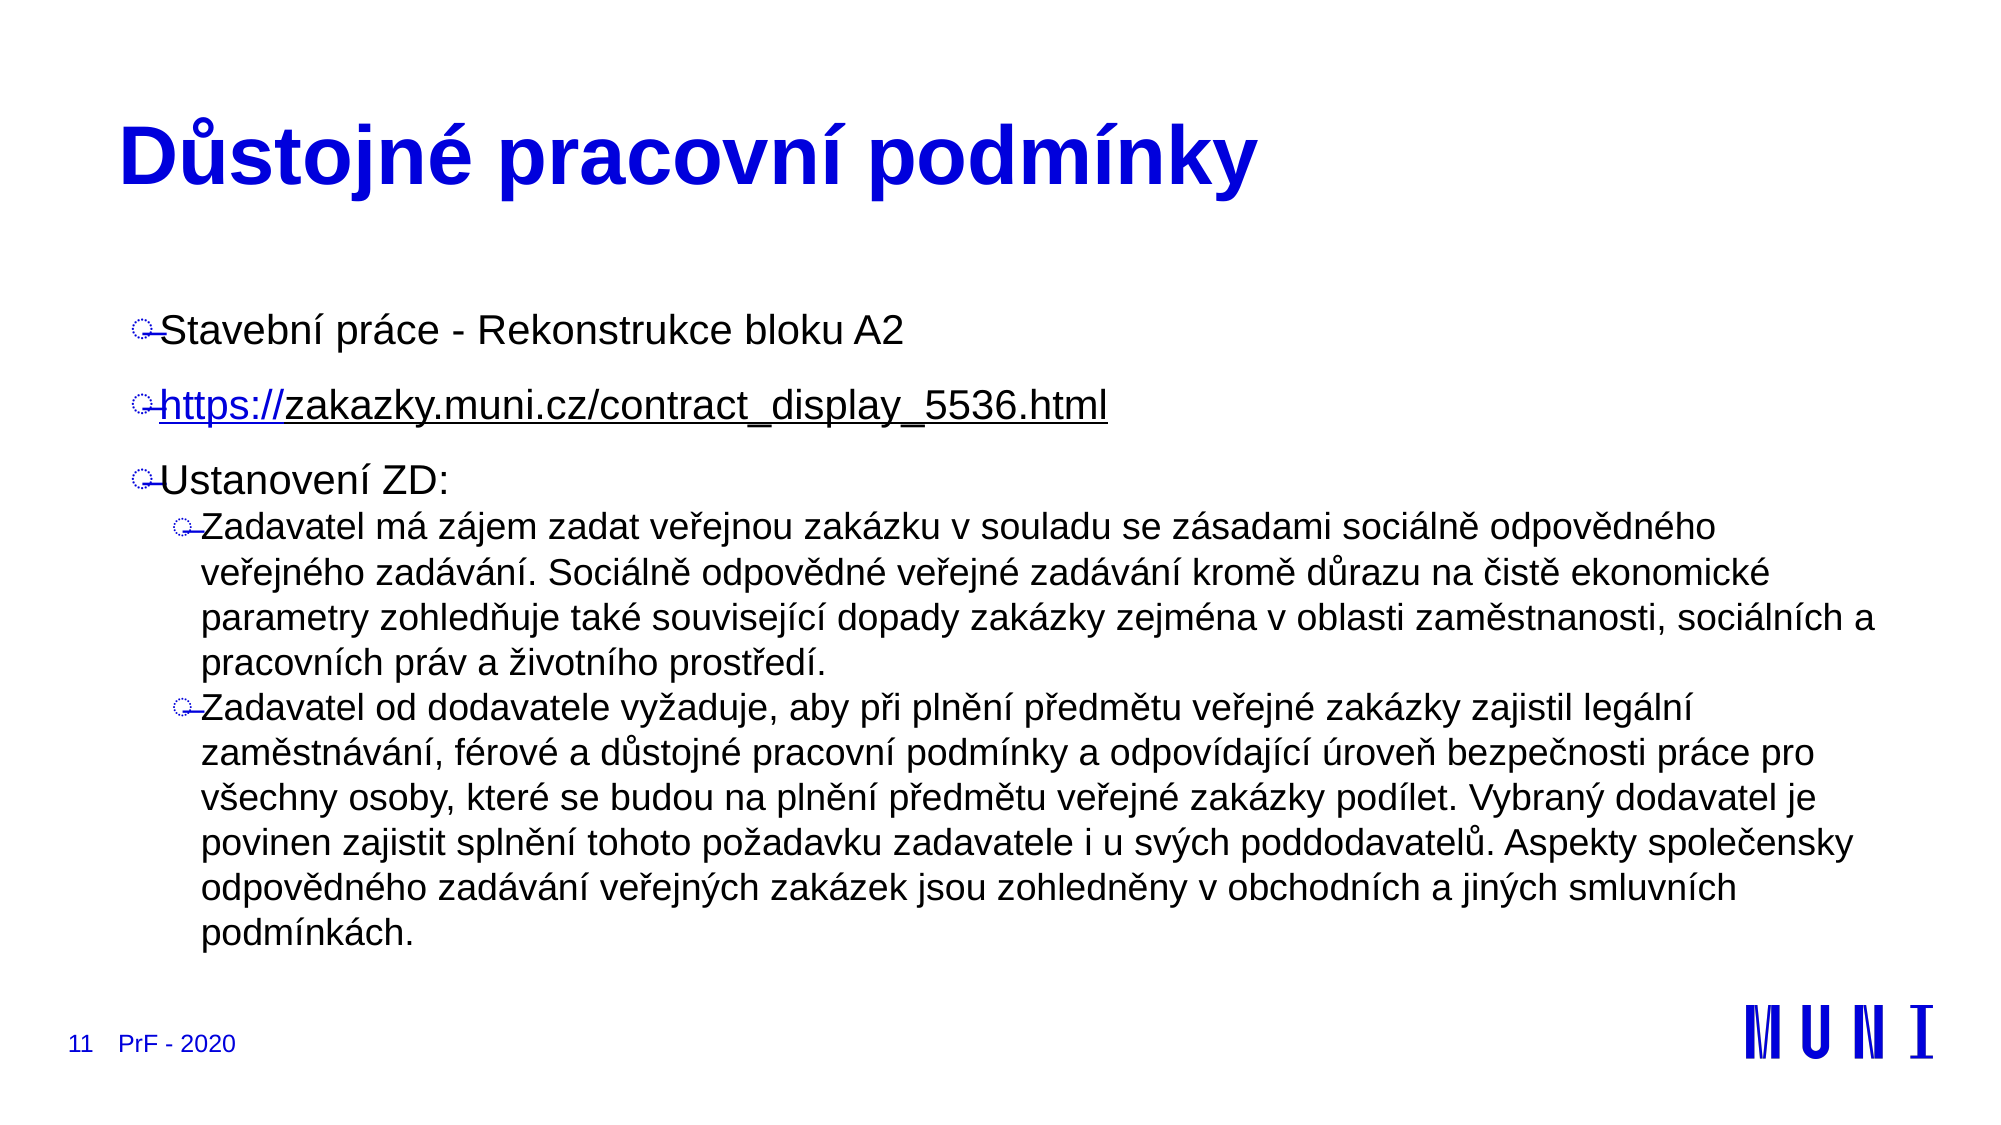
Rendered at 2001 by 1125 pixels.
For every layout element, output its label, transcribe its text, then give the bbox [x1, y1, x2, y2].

footer PrF - 2020 [118, 1021, 1418, 1063]
picture [1746, 1005, 1933, 1059]
title Důstojné pracovní podmínky [118, 118, 1883, 193]
slide_number 11 [67, 1021, 110, 1063]
list Stavební práce - Rekonstrukce bloku A2 https://zakazky.muni.cz/contract_display_5536.html Ustanovení ZD: Zadavatel má zájem zadat veřejnou zakázku v souladu se zásadami sociálně odpovědného veřejného zadávání. Sociálně odpovědné veřejné zadávání kromě důrazu na čistě ekonomické parametry zohledňuje také související dopady zakázky zejména v oblasti zaměstnanosti, sociálních a pracovních práv a životního prostředí. Zadavatel od dodavatele vyžaduje, aby při plnění předmětu veřejné zakázky zajistil legální zaměstnávání, férové a důstojné pracovní podmínky a odpovídající úroveň bezpečnosti práce pro všechny osoby, které se budou na plnění předmětu veřejné zakázky podílet. Vybraný dodavatel je povinen zajistit splnění tohoto požadavku zadavatele i u svých poddodavatelů. Aspekty společensky odpovědného zadávání veřejných zakázek jsou zohledněny v obchodních a jiných smluvních podmínkách. [118, 277, 1883, 957]
